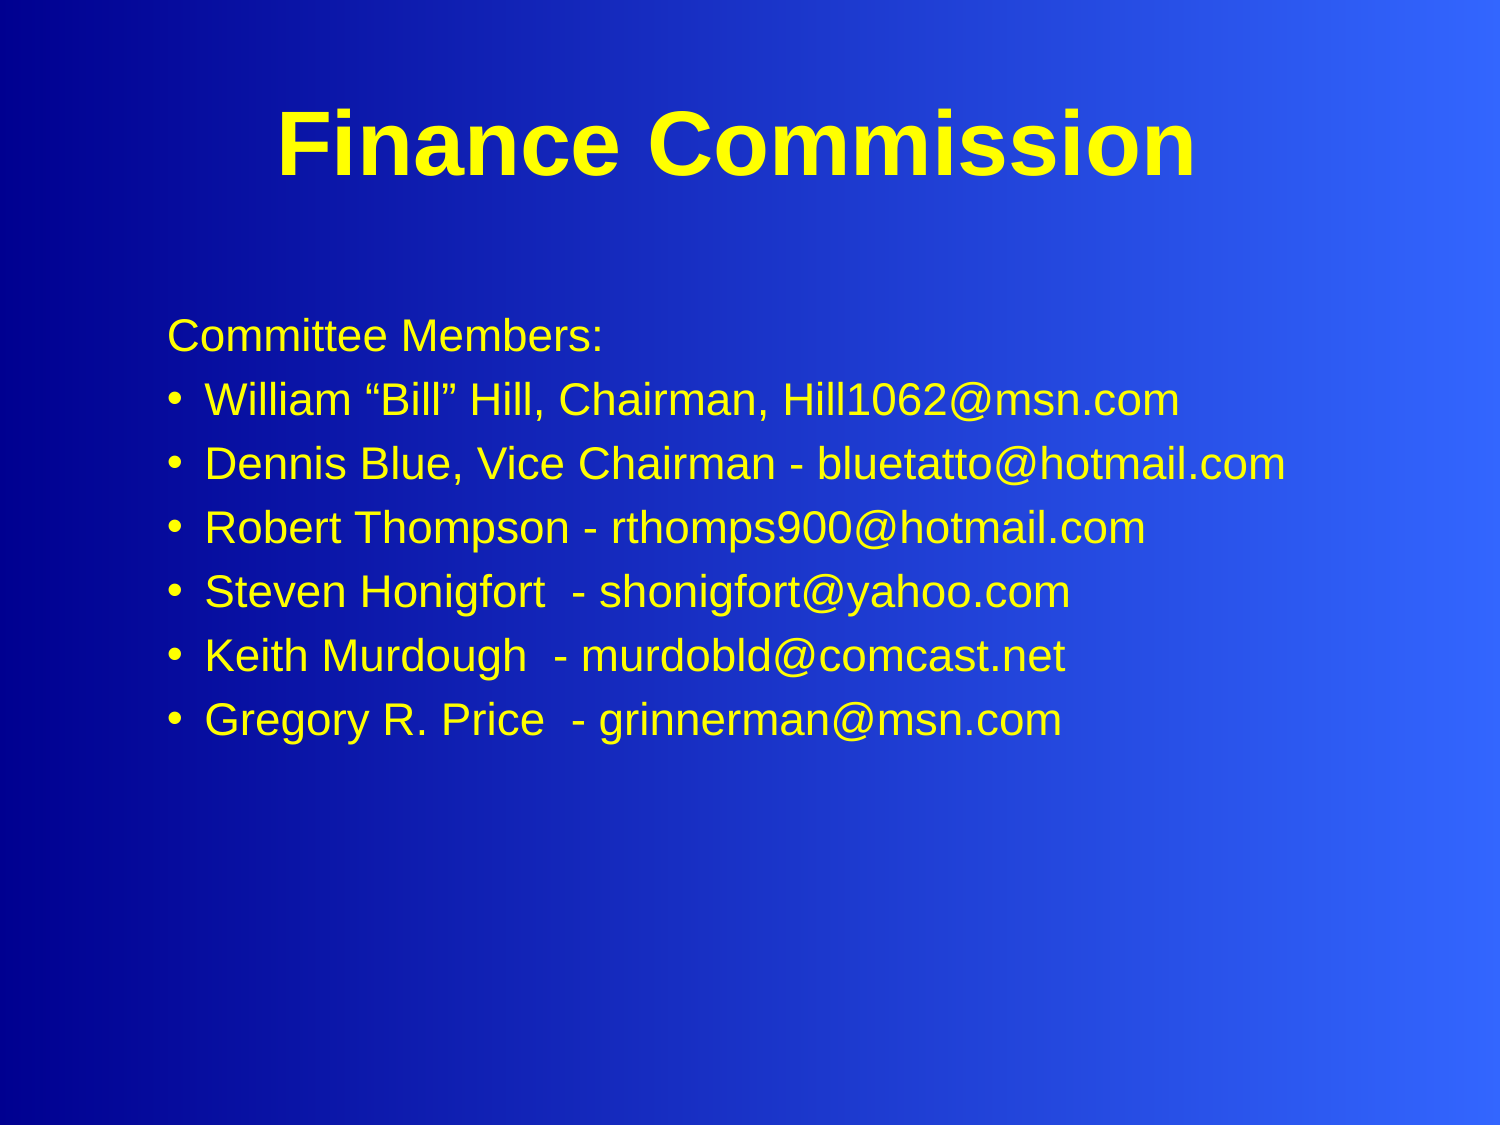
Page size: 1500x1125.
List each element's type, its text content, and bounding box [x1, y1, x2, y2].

list Committee Members: William “Bill” Hill, Chairman, Hill1062@msn.com Dennis Blue, Vice Chairman - bluetatto@hotmail.com Robert Thompson - rthomps900@hotmail.com Steven Honigfort - shonigfort@yahoo.com Keith Murdough - murdobld@comcast.net Gregory R. Price - grinnerman@msn.com [151, 298, 1452, 1041]
title Finance Commission [75, 45, 1425, 233]
